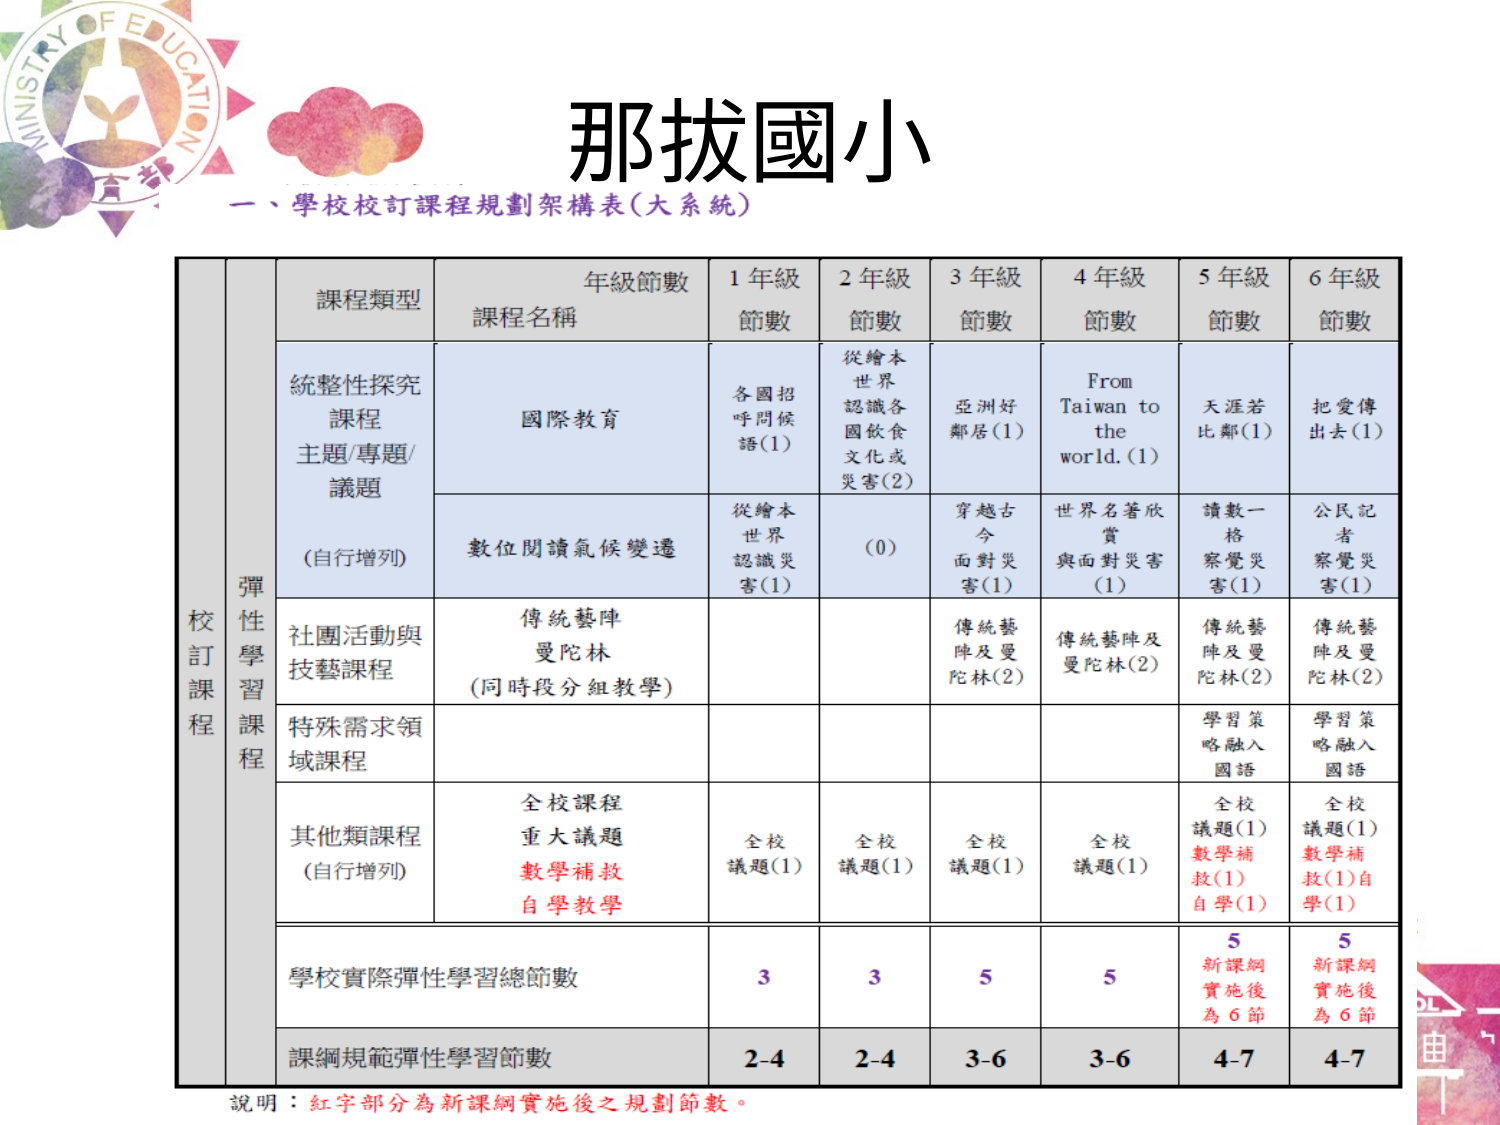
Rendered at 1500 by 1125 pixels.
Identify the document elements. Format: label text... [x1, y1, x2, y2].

picture [0, 0, 1500, 1125]
title 那拔國小 [74, 44, 1426, 233]
